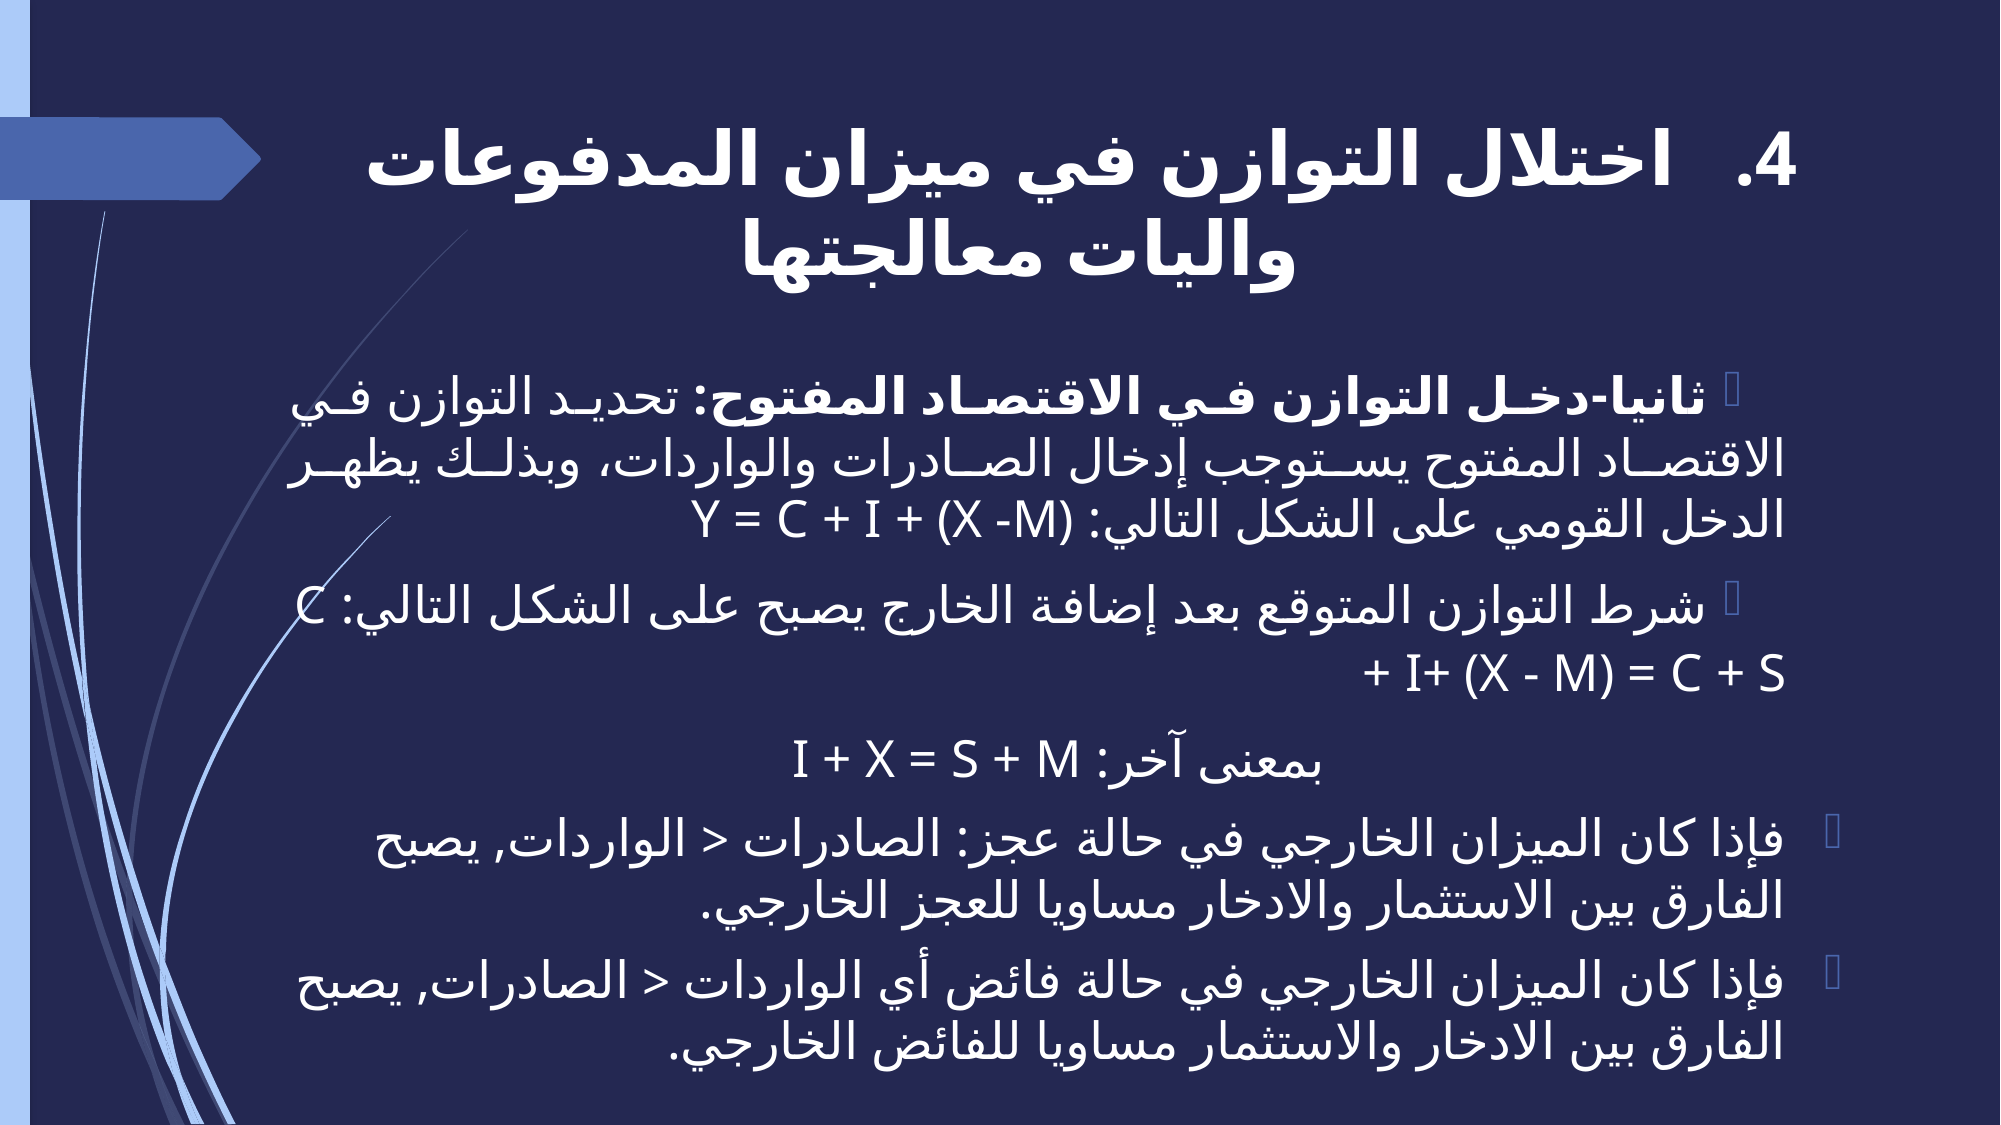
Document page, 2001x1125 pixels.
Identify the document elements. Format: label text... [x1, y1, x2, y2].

list ثانيا-دخل التوازن في الاقتصاد المفتوح: تحديد التوازن في الاقتصاد المفتوح يستوجب إدخال الصادرات والواردات، وبذلك يظهر الدخل القومي على الشكل التالي: Y = C + I + (X -M) شرط التوازن المتوقع بعد إضافة الخارج يصبح على الشكل التالي: C + I+ (X - M) = C + S بمعنى آخر: I + X = S + M فإذا كان الميزان الخارجي في حالة عجز: الصادرات < الواردات, يصبح الفارق بين الاستثمار والادخار مساويا للعجز الخارجي. فإذا كان الميزان الخارجي في حالة فائض أي الواردات < الصادرات, يصبح الفارق بين الادخار والاستثمار مساويا للفائض الخارجي. [274, 356, 1856, 1093]
title اختلال التوازن في ميزان المدفوعات واليات معالجتها [274, 102, 1888, 313]
